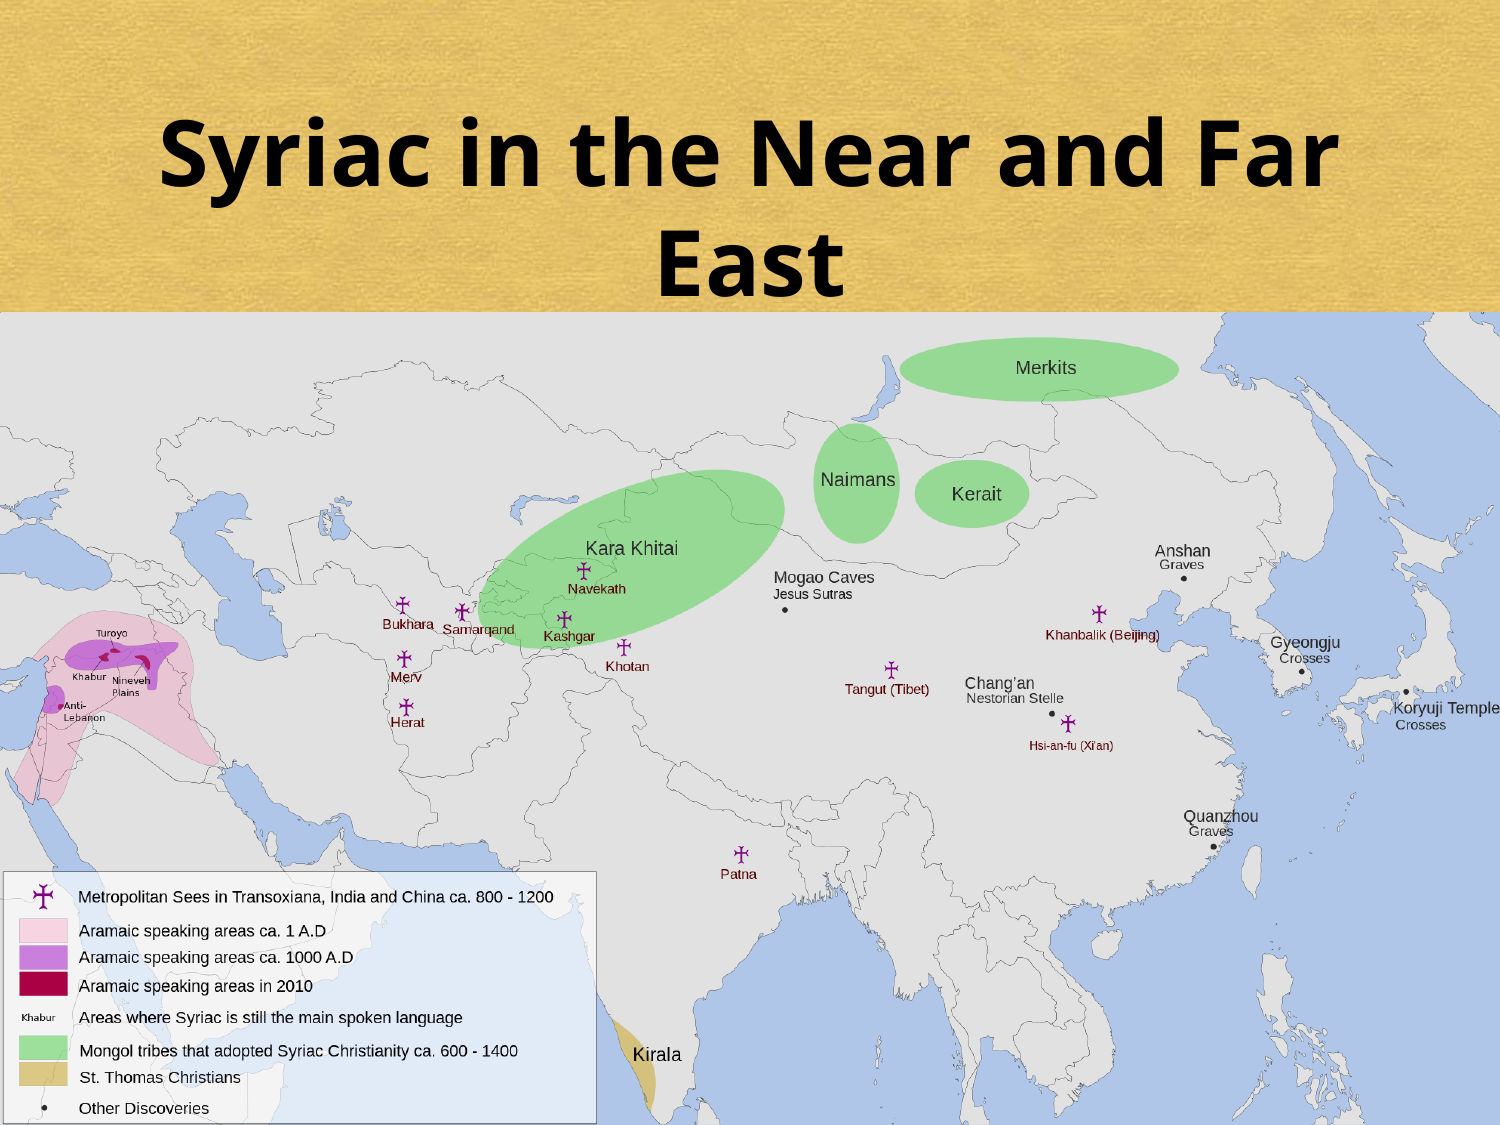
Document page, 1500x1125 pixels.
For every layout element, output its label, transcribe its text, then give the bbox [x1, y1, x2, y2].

text_box Syriac in the Near and Far East [56, 87, 1444, 310]
picture [0, 0, 1500, 1125]
